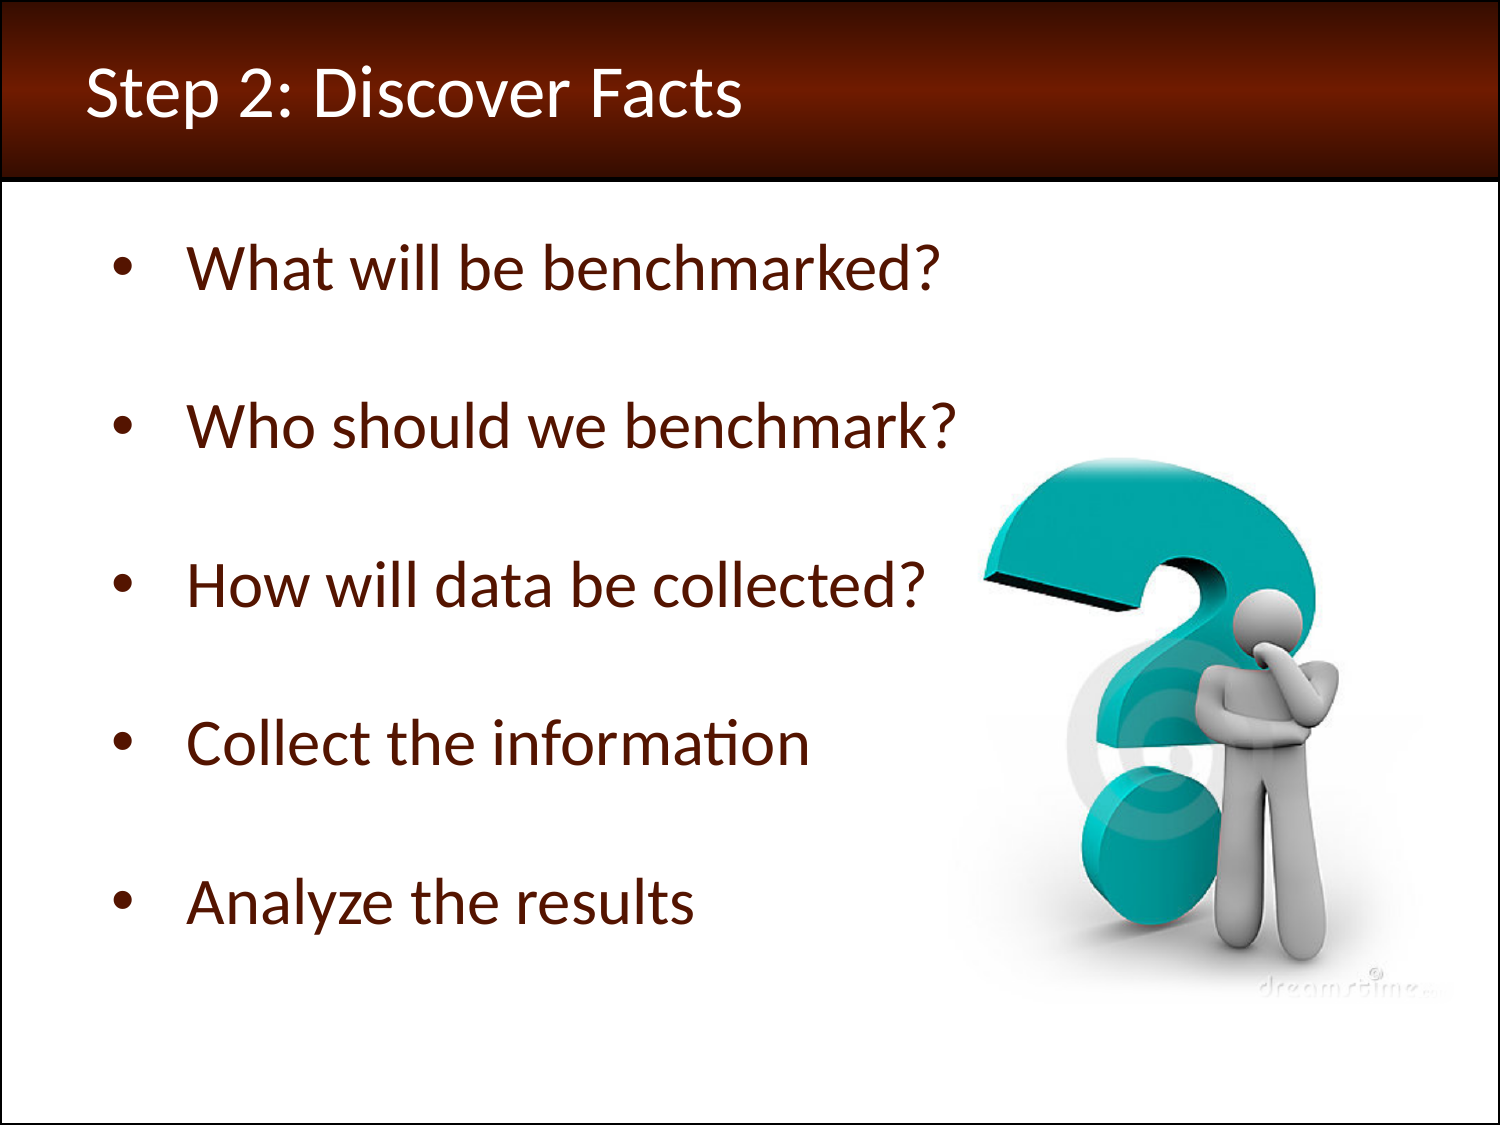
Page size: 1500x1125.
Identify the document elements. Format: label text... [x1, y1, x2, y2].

text_box Step 2: Discover Facts [75, 24, 1400, 163]
text_box What will be benchmarked? Who should we benchmark? How will data be collected? Collect the information Analyze the results [101, 225, 1500, 1023]
picture [899, 449, 1455, 1005]
